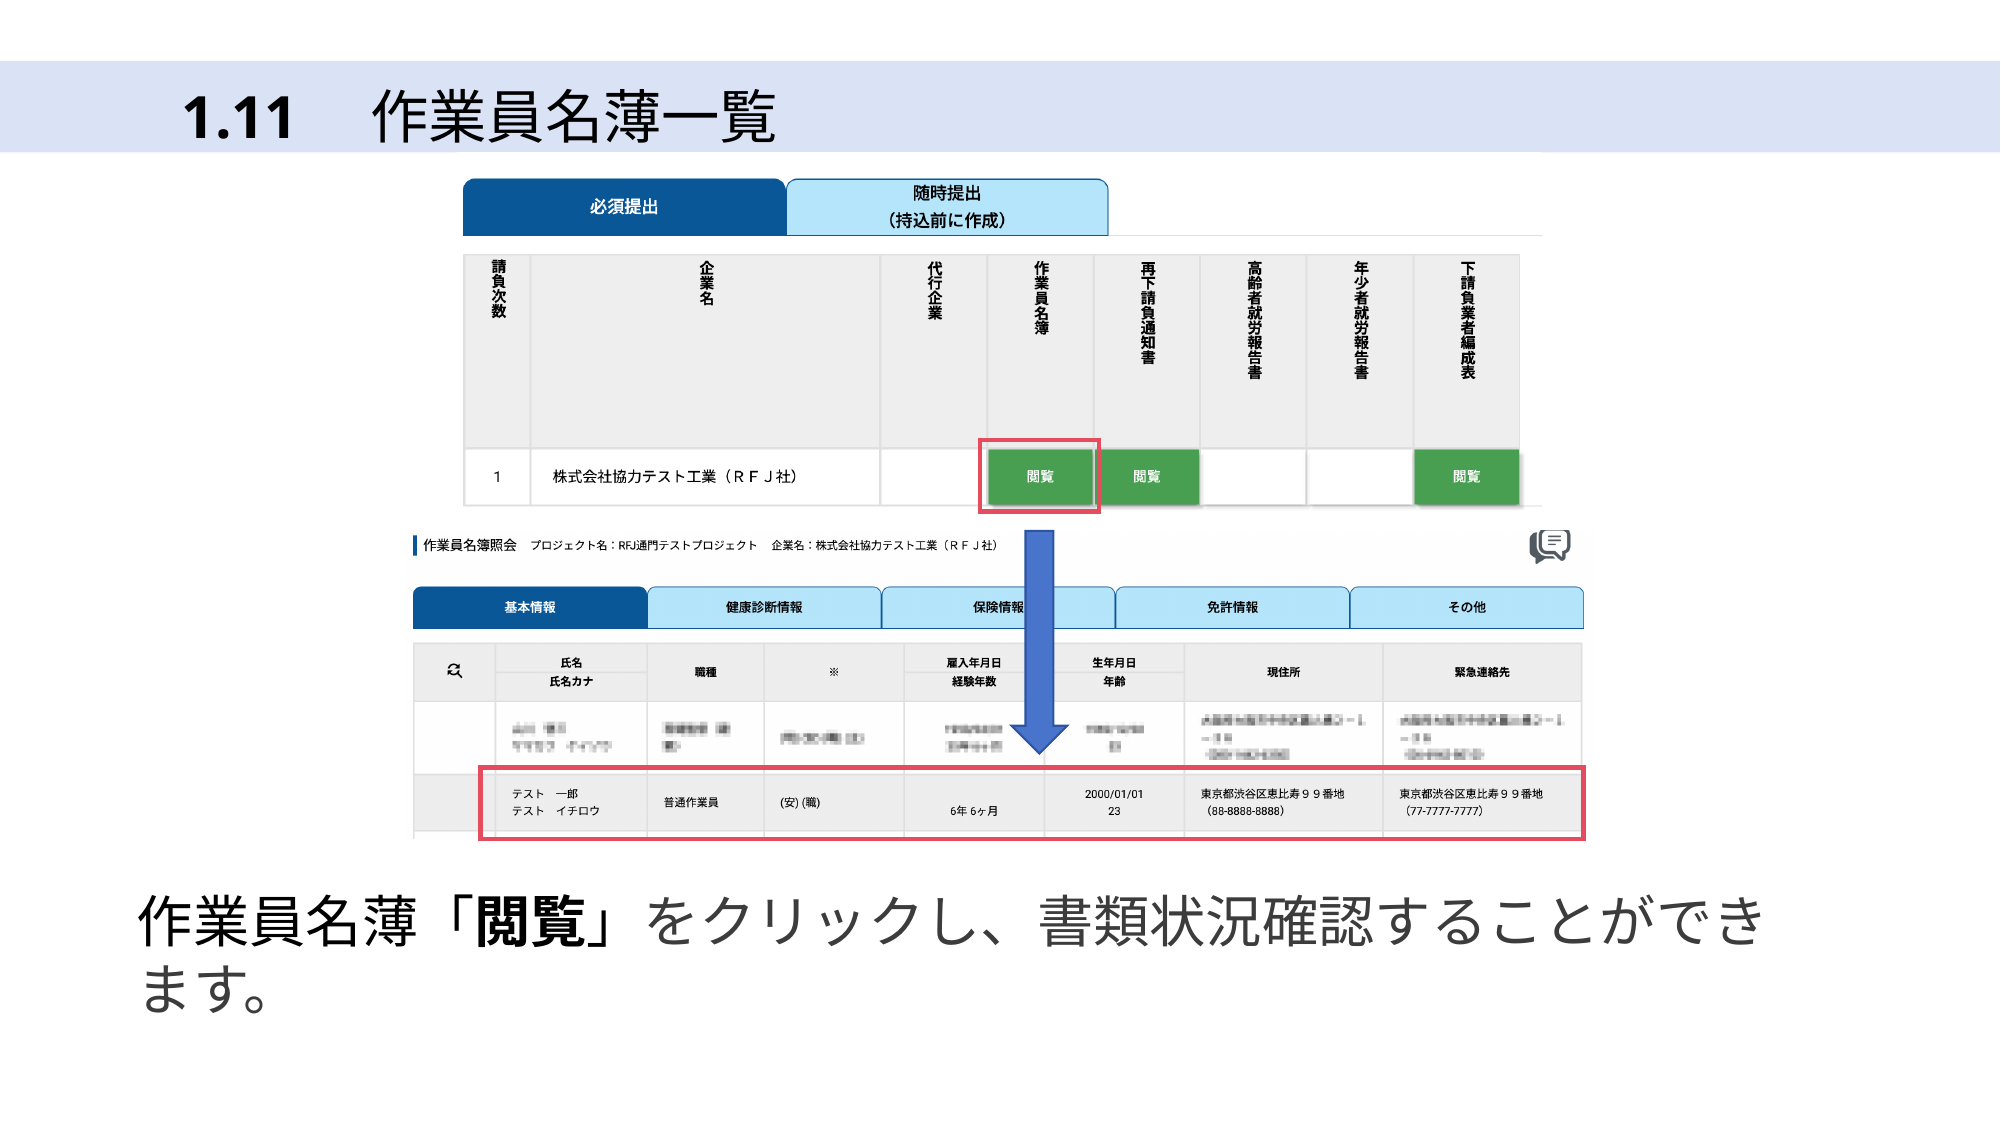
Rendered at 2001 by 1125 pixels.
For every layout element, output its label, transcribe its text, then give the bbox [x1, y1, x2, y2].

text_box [0, 0, 2000, 158]
picture [405, 151, 1595, 840]
text_box 作業員名薄「閲覧」をクリックし、書類状況確認することができます。 [121, 879, 1837, 1123]
